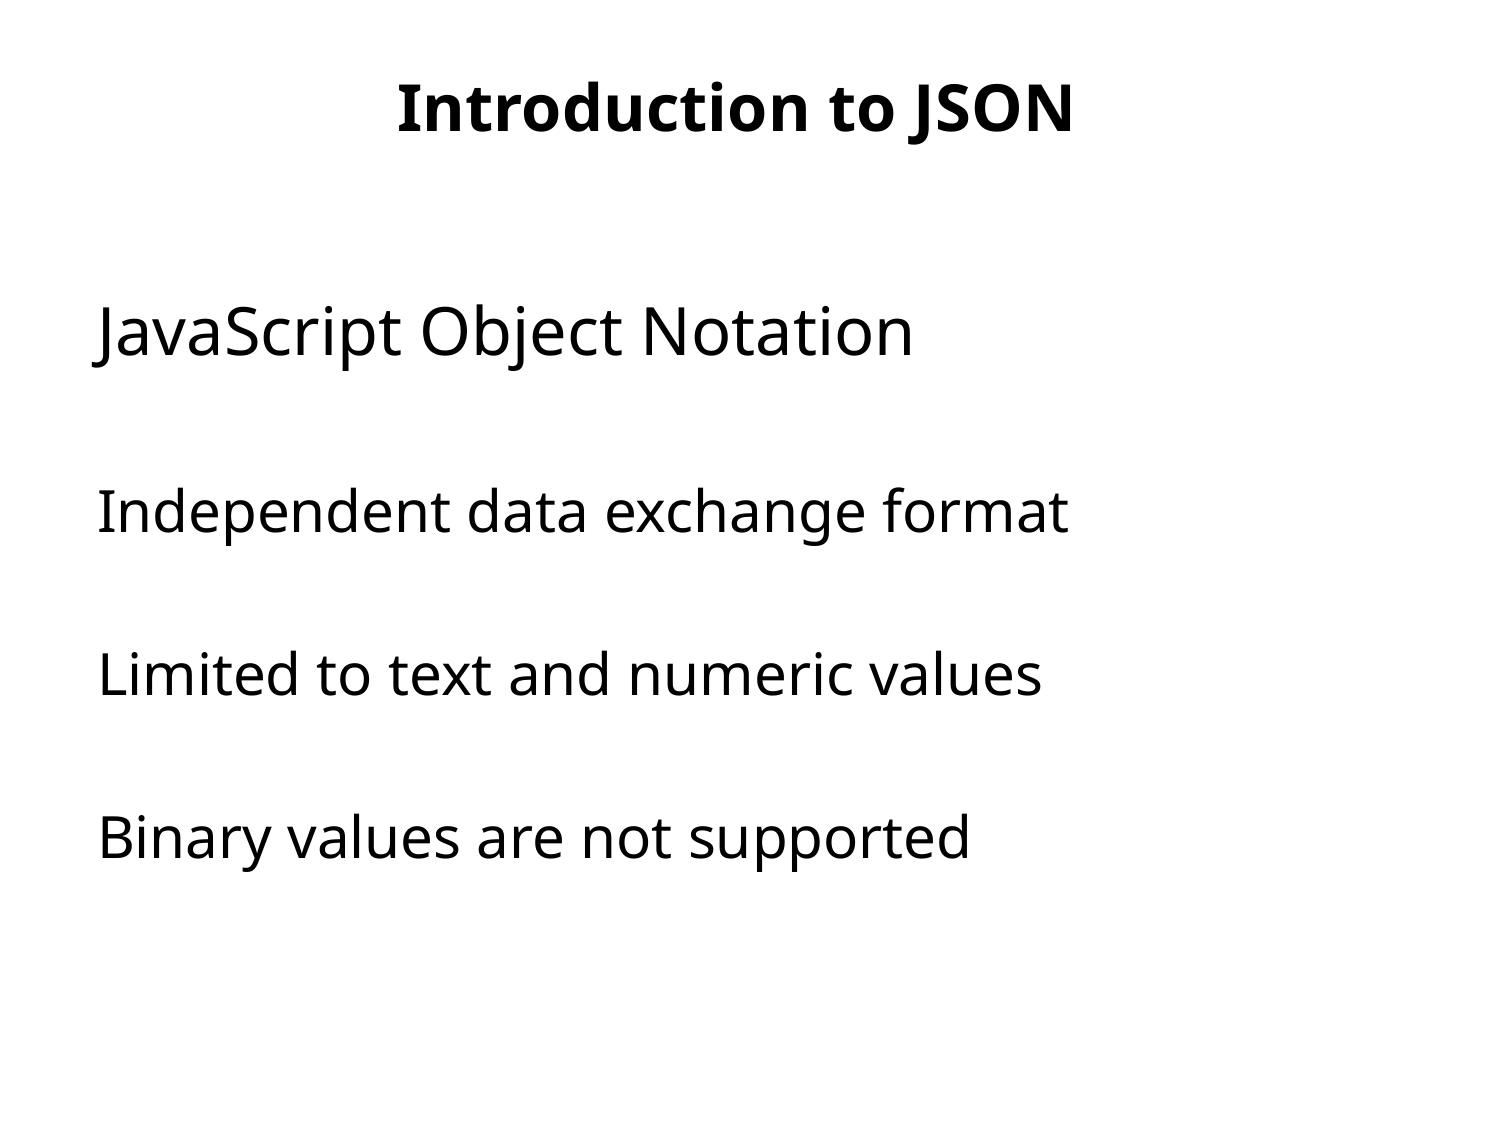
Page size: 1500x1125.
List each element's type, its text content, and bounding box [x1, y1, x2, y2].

list JavaScript Object Notation Independent data exchange format Limited to text and numeric values Binary values are not supported [82, 281, 1432, 935]
title Introduction to JSON [70, 58, 1421, 153]
